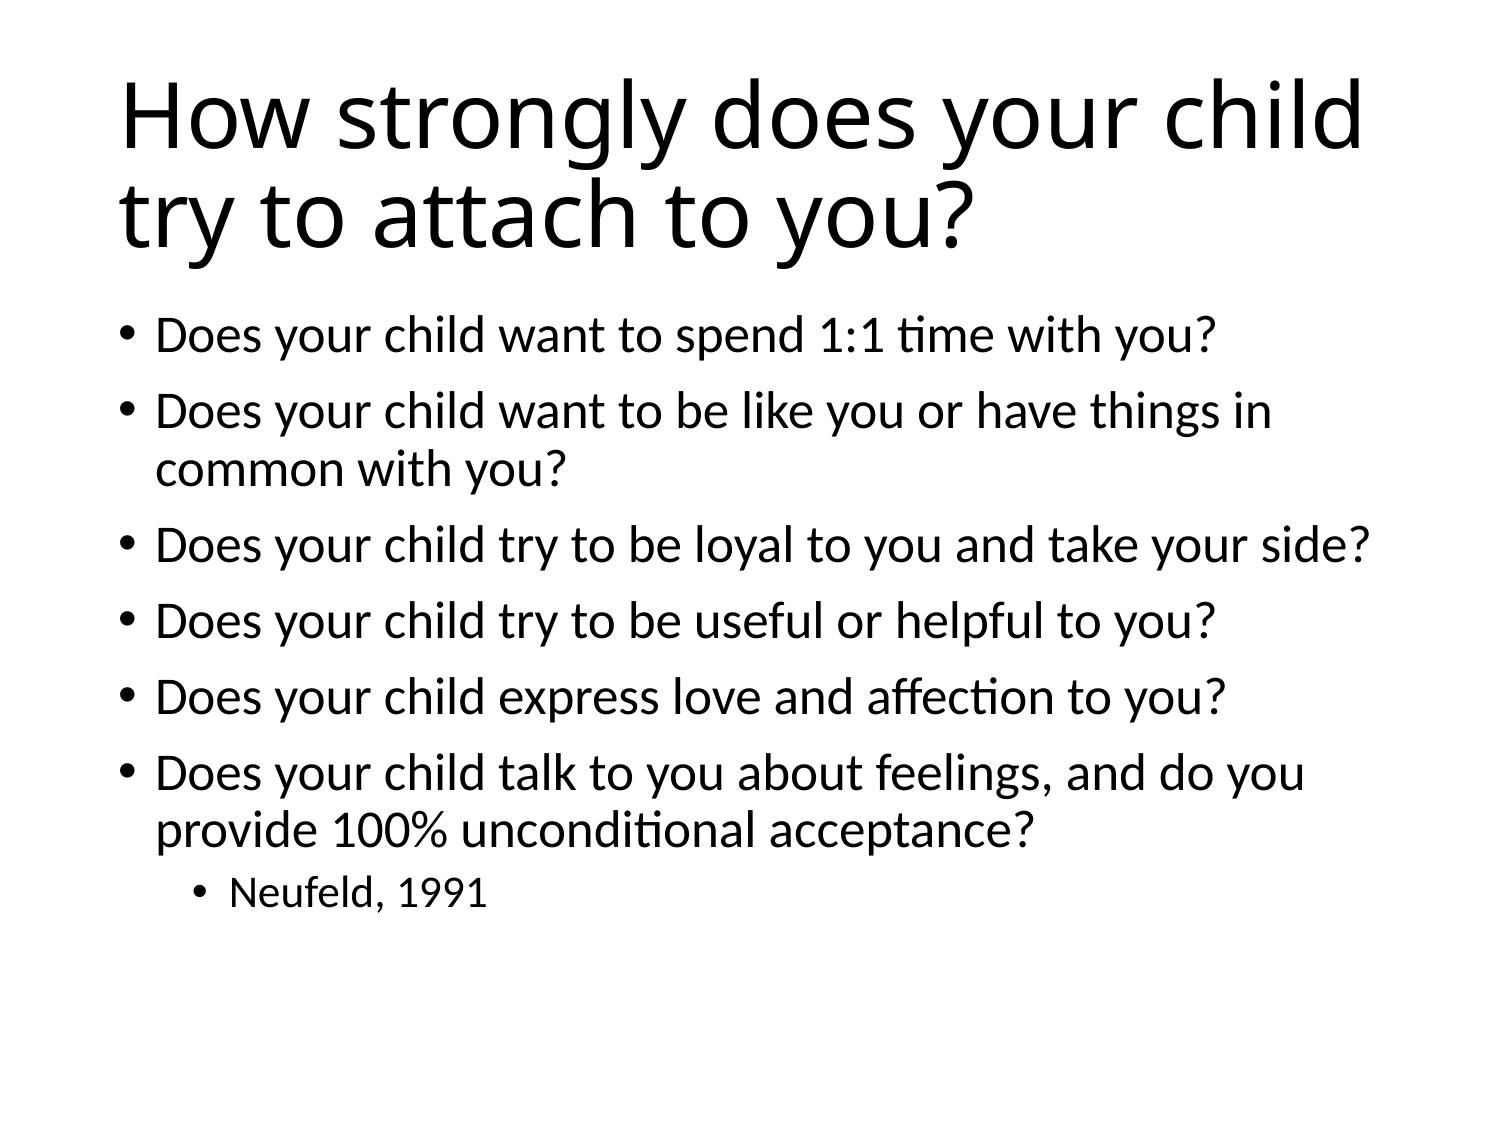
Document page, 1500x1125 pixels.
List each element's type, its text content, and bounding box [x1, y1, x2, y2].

title How strongly does your child try to attach to you? [103, 59, 1397, 278]
list Does your child want to spend 1:1 time with you? Does your child want to be like you or have things in common with you? Does your child try to be loyal to you and take your side? Does your child try to be useful or helpful to you? Does your child express love and affection to you? Does your child talk to you about feelings, and do you provide 100% unconditional acceptance? Neufeld, 1991 [103, 299, 1397, 1014]
